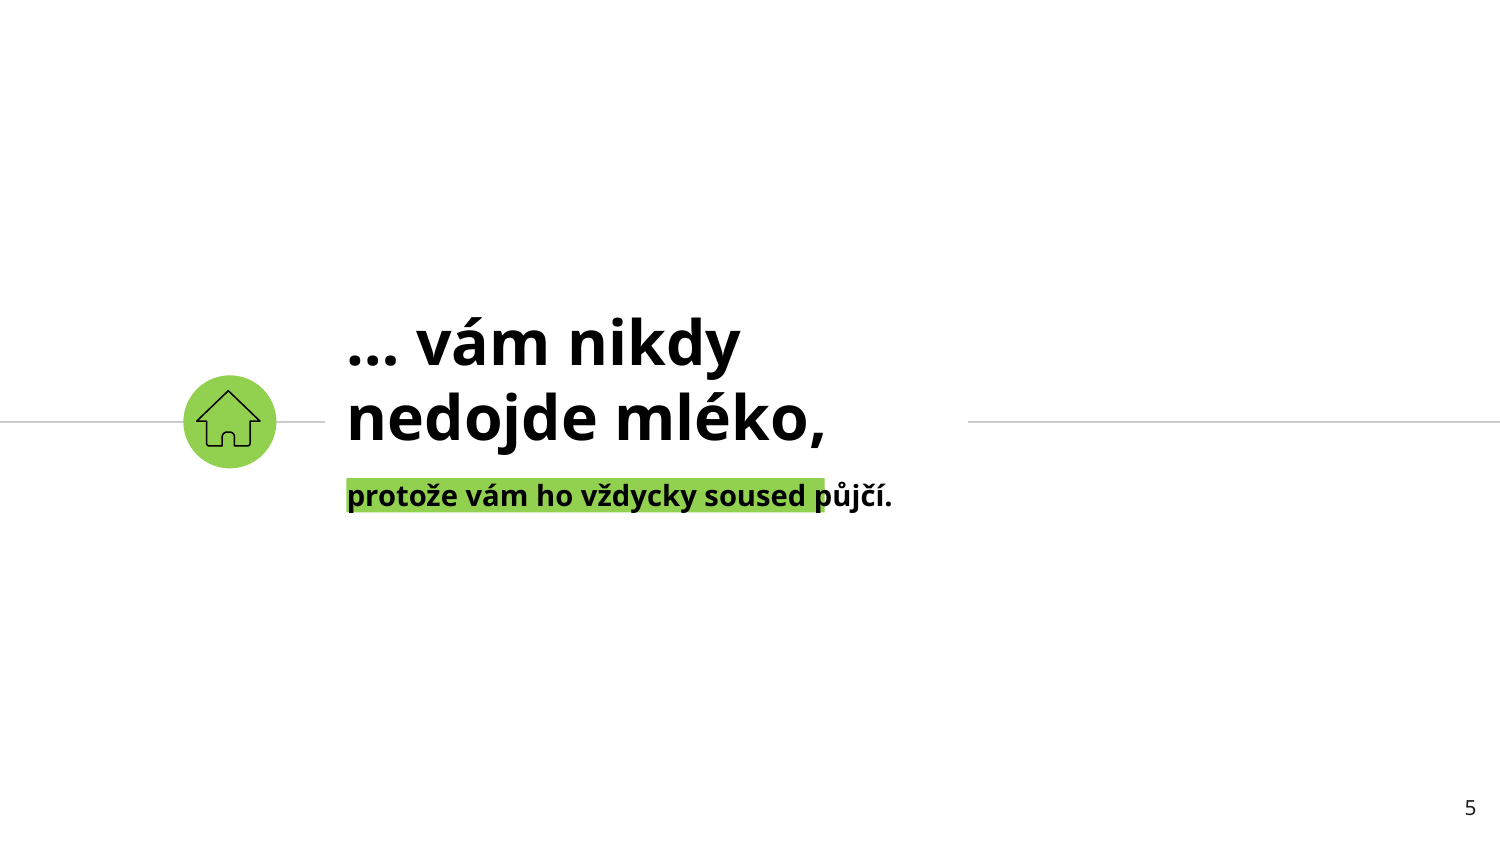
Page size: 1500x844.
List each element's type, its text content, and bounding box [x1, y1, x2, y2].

subtitle protože vám ho vždycky soused půjčí. [331, 461, 1249, 591]
slide_number ‹#› [1401, 779, 1492, 844]
title … vám nikdy nedojde mléko, [331, 277, 964, 461]
